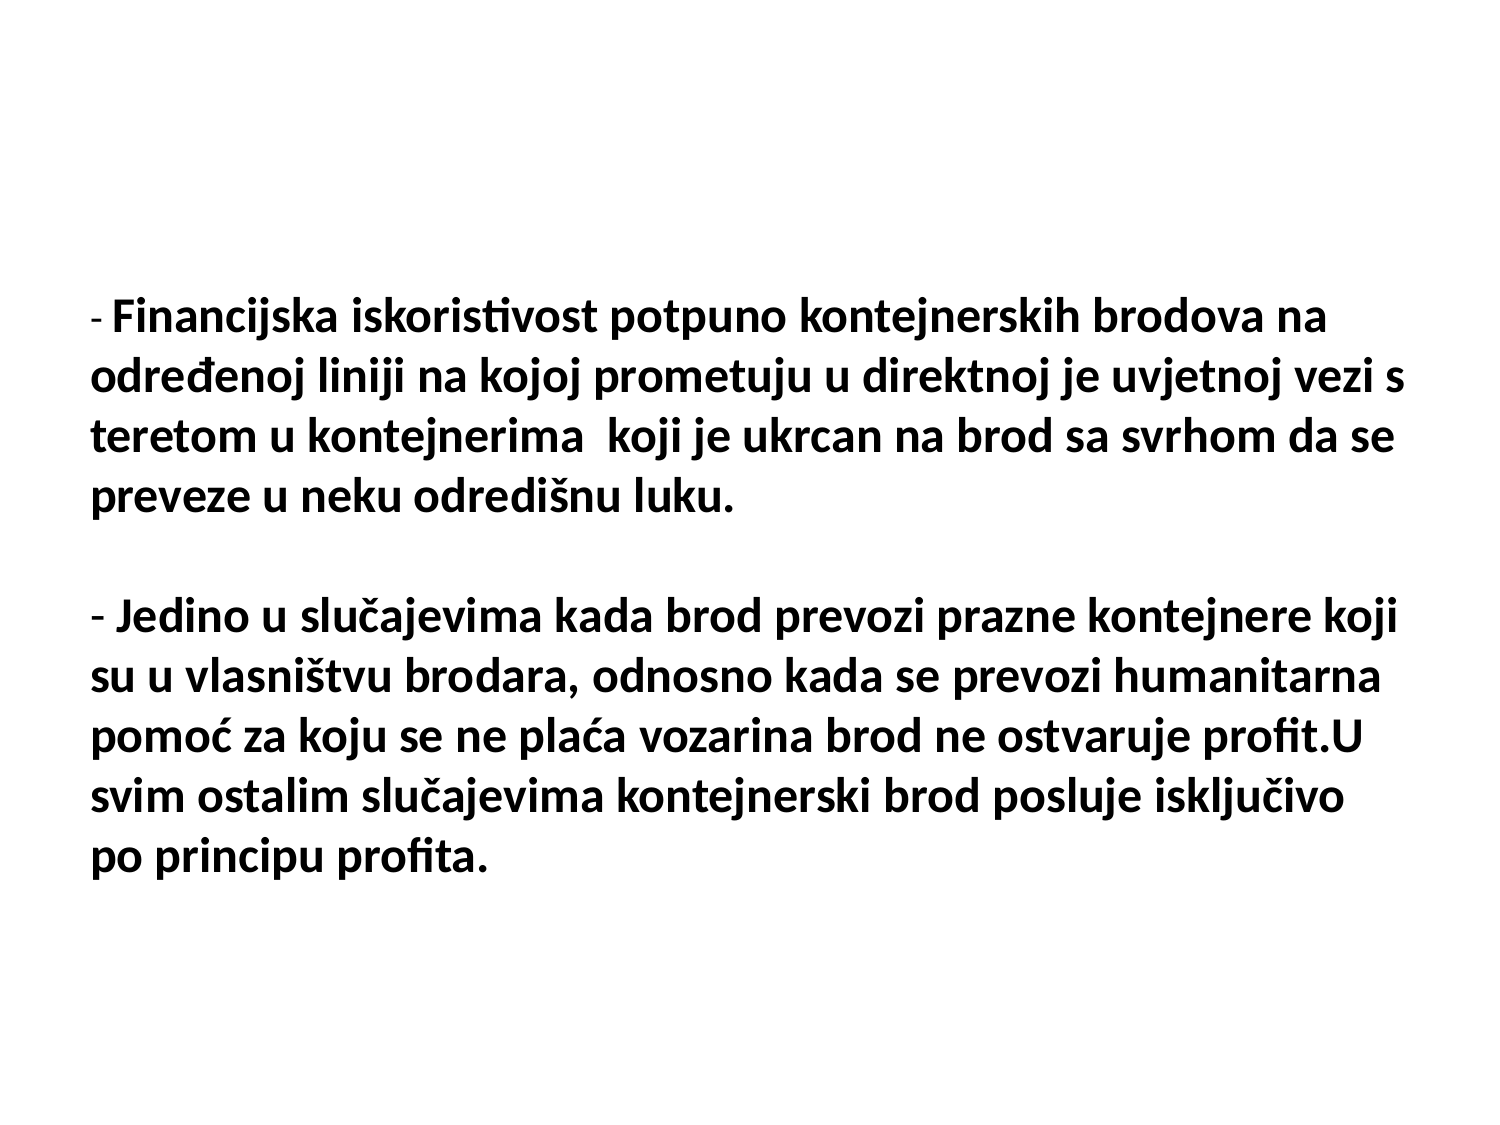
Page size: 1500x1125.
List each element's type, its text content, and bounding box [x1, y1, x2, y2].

list - Financijska iskoristivost potpuno kontejnerskih brodova na određenoj liniji na kojoj prometuju u direktnoj je uvjetnoj vezi s teretom u kontejnerima koji je ukrcan na brod sa svrhom da se preveze u neku odredišnu luku. - Jedino u slučajevima kada brod prevozi prazne kontejnere koji su u vlasništvu brodara, odnosno kada se prevozi humanitarna pomoć za koju se ne plaća vozarina brod ne ostvaruje profit.U svim ostalim slučajevima kontejnerski brod posluje isključivo po principu profita. [75, 275, 1425, 1038]
